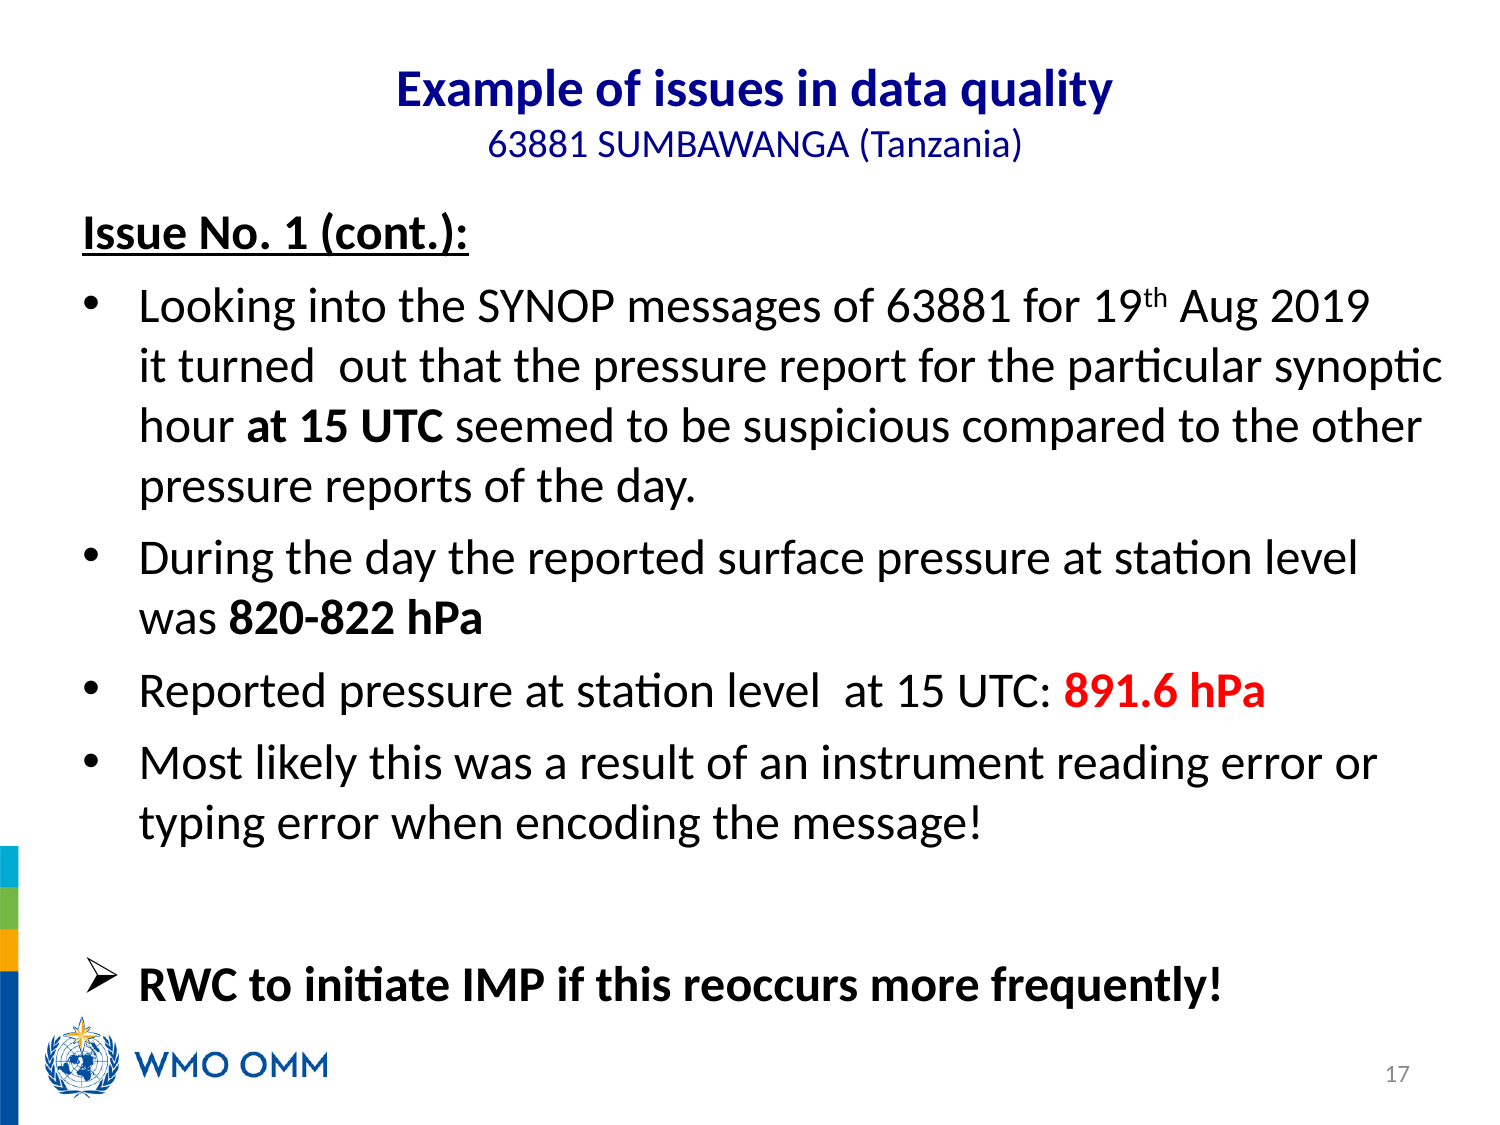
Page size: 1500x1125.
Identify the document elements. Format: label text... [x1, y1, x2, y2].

slide_number 17 [1074, 1042, 1425, 1103]
picture [0, 845, 327, 1125]
list Issue No. 1 (cont.): Looking into the SYNOP messages of 63881 for 19th Aug 2019 it turned out that the pressure report for the particular synoptic hour at 15 UTC seemed to be suspicious compared to the other pressure reports of the day. During the day the reported surface pressure at station level was 820-822 hPa Reported pressure at station level at 15 UTC: 891.6 hPa Most likely this was a result of an instrument reading error or typing error when encoding the message! RWC to initiate IMP if this reoccurs more frequently! [66, 192, 1473, 1077]
title Example of issues in data quality 63881 SUMBAWANGA (Tanzania) [61, 45, 1450, 174]
